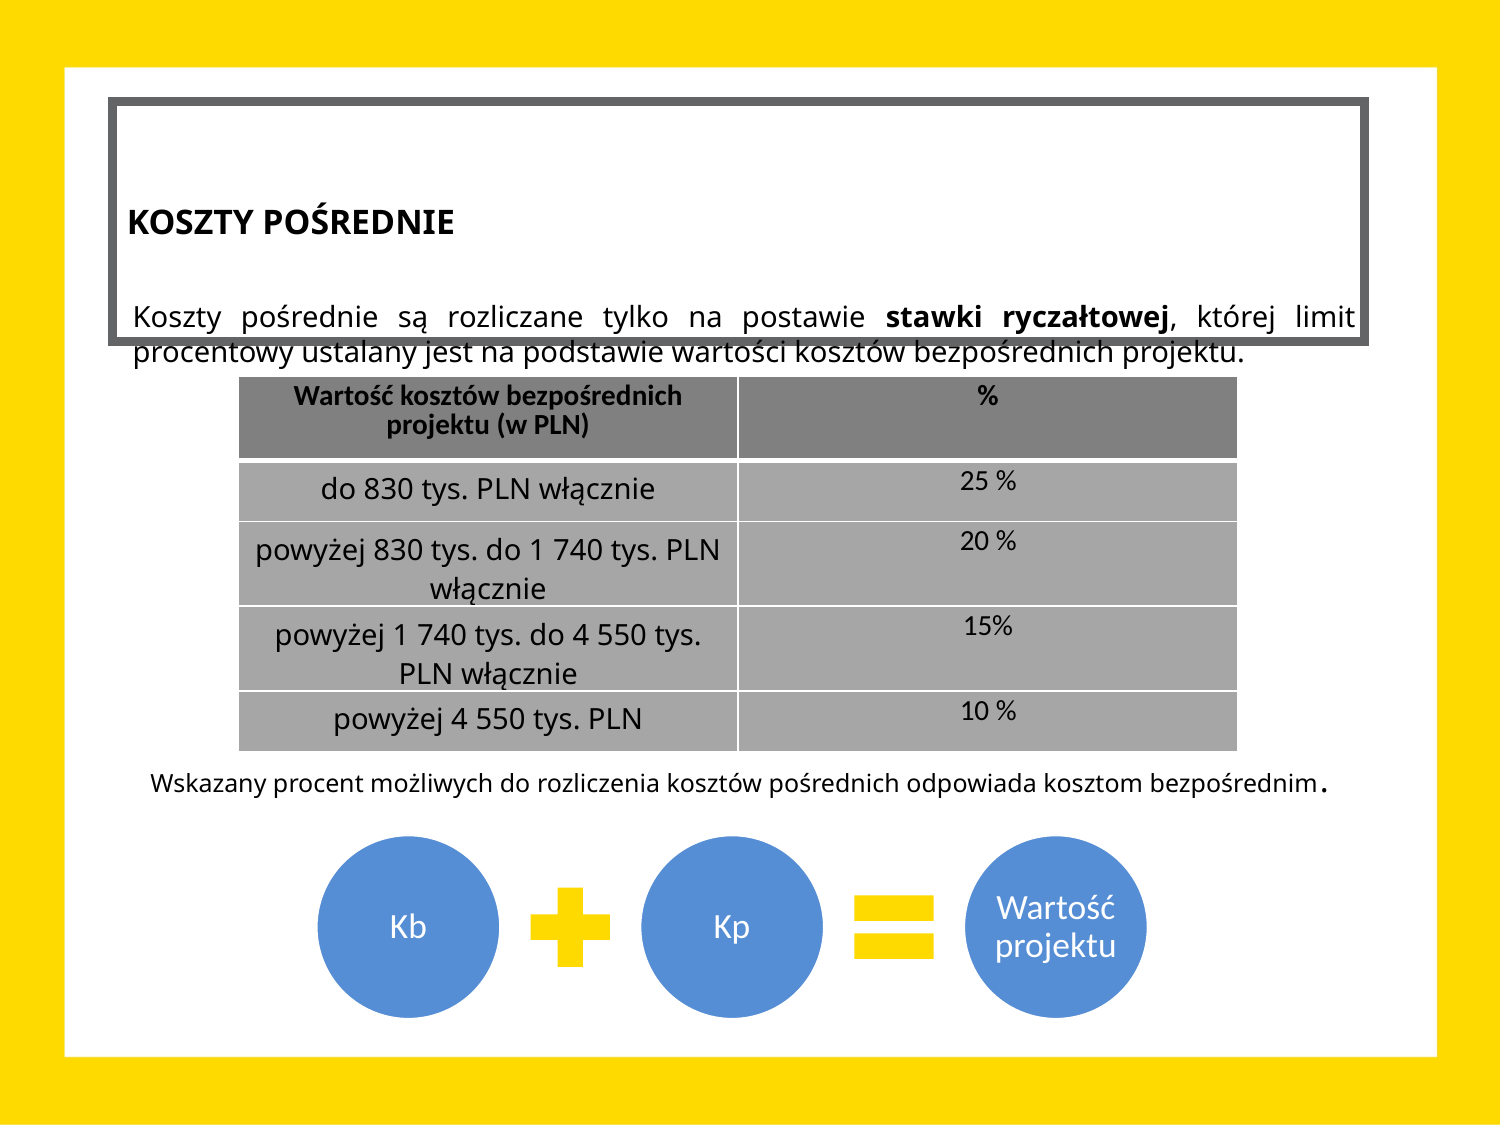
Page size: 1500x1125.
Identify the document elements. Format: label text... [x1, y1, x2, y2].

table_header % [739, 377, 1237, 458]
table_header Wartość kosztów bezpośrednich projektu (w PLN) [239, 377, 737, 458]
table_cell powyżej 1 740 tys. do 4 550 tys. PLN włącznie [239, 607, 737, 690]
table_cell 15% [739, 607, 1237, 690]
text_box Wskazany procent możliwych do rozliczenia kosztów pośrednich odpowiada kosztom bezpośrednim. [135, 751, 1369, 807]
table_cell do 830 tys. PLN włącznie [239, 463, 737, 521]
table_cell 25 % [739, 463, 1237, 521]
table_cell 20 % [739, 522, 1237, 605]
table_cell powyżej 4 550 tys. PLN [239, 692, 737, 751]
table_cell powyżej 830 tys. do 1 740 tys. PLN włącznie [239, 522, 737, 605]
picture [0, 0, 1500, 1125]
text_box KOSZTY POŚREDNIE [112, 101, 1365, 342]
text_box Koszty pośrednie są rozliczane tylko na postawie stawki ryczałtowej, której limit procentowy ustalany jest na podstawie wartości kosztów bezpośrednich projektu. [117, 290, 1371, 376]
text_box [135, 833, 1329, 1021]
table_cell 10 % [739, 692, 1237, 751]
